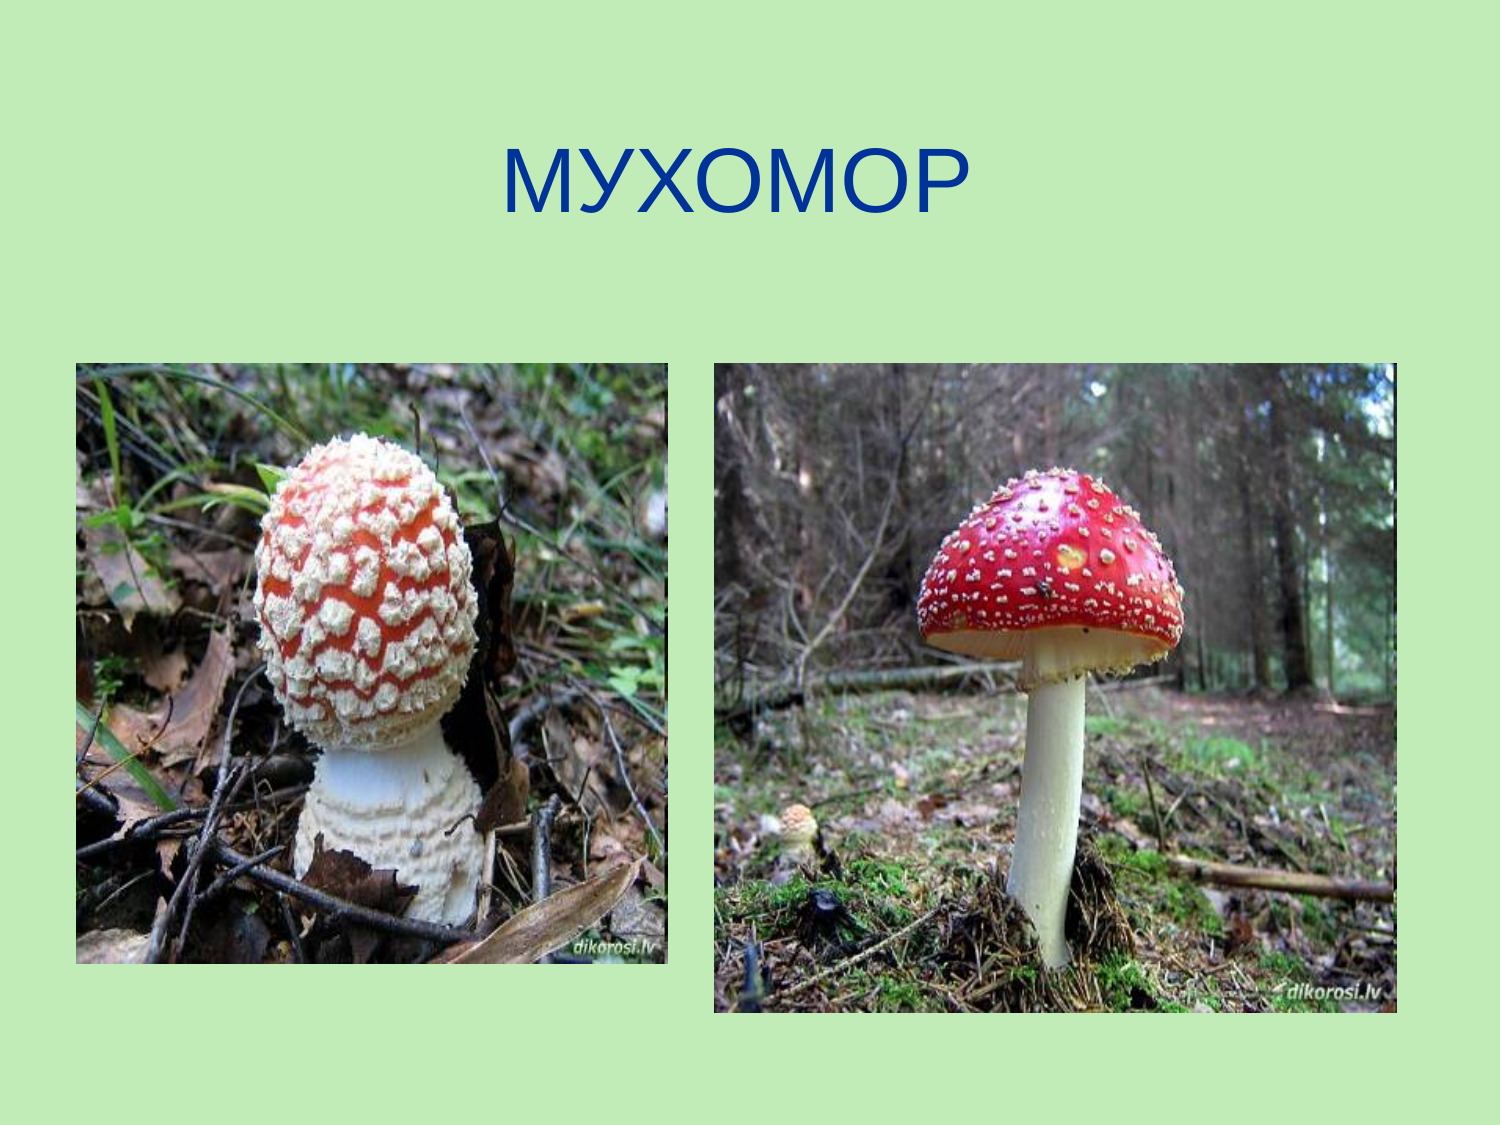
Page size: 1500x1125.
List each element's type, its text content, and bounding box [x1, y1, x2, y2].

title МУХОМОР [74, 81, 1426, 270]
picture [714, 362, 1397, 1014]
picture [76, 363, 668, 965]
